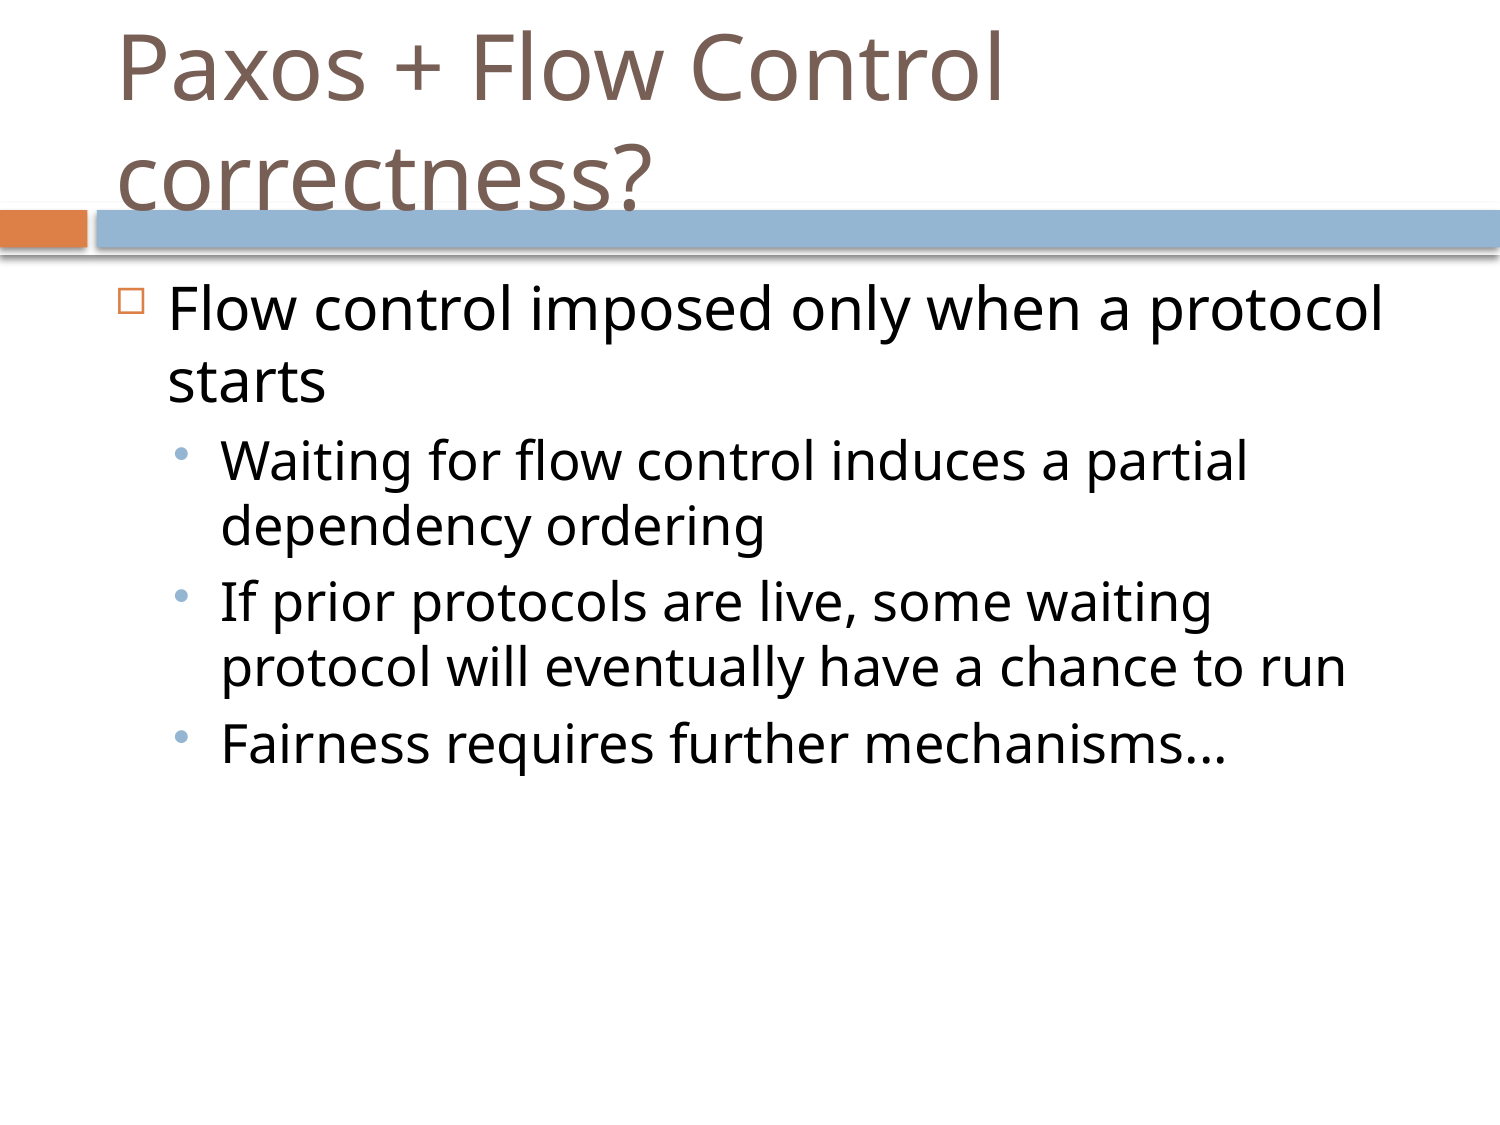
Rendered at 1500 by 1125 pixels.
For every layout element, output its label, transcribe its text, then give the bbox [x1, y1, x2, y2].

title Paxos + Flow Control correctness? [100, 37, 1438, 200]
list Flow control imposed only when a protocol starts Waiting for flow control induces a partial dependency ordering If prior protocols are live, some waiting protocol will eventually have a chance to run Fairness requires further mechanisms... [100, 262, 1438, 1000]
